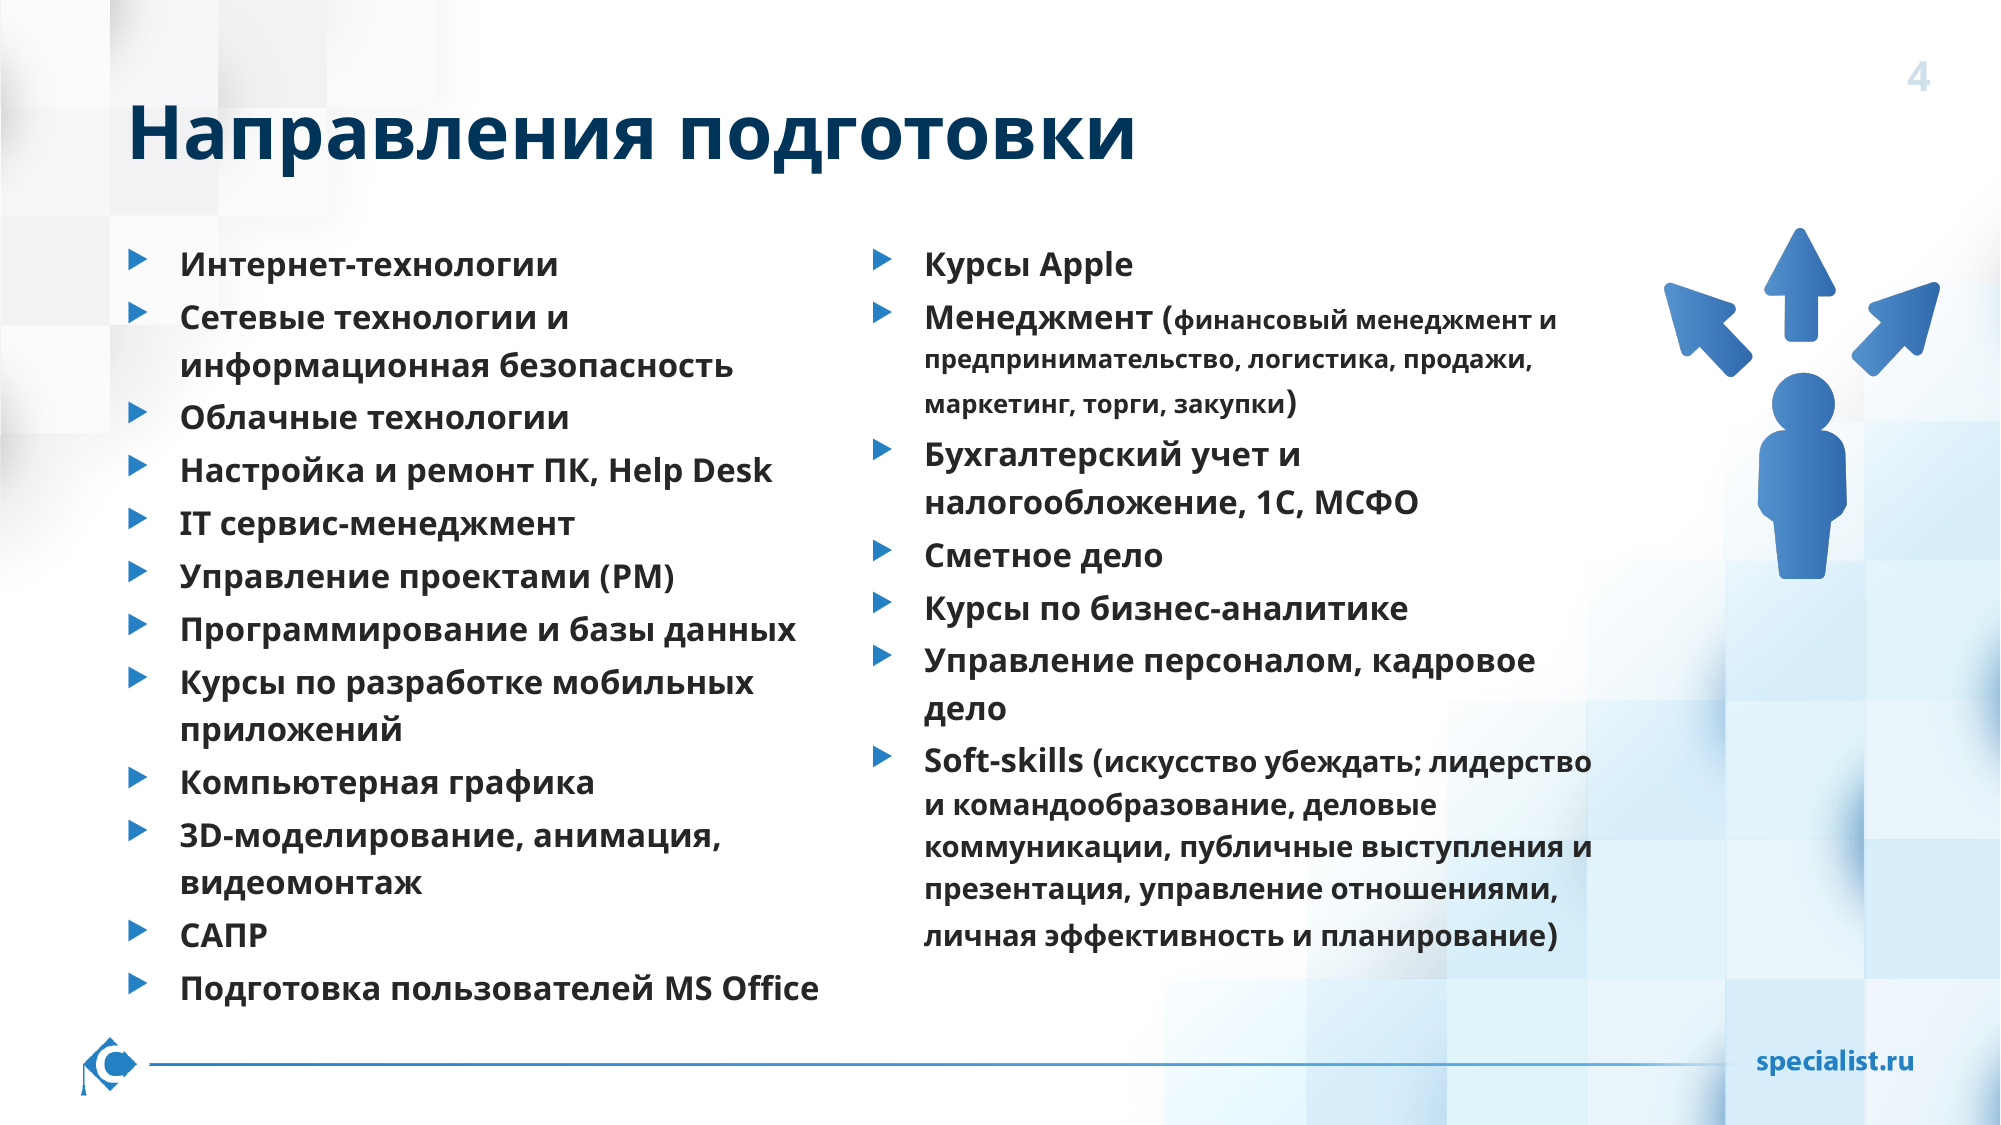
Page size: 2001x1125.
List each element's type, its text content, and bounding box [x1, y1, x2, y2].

picture [0, 0, 2001, 1125]
list Интернет-технологии Сетевые технологии и информационная безопасность Облачные технологии Настройка и ремонт ПК, Help Desk IT сервис-менеджмент Управление проектами (PM) Программирование и базы данных Курсы по разработке мобильных приложений Компьютерная графика 3D-моделирование, анимация, видеомонтаж САПР Подготовка пользователей MS Office Курсы Apple Менеджмент (финансовый менеджмент и предпринимательство, логистика, продажи, маркетинг, торги, закупки) Бухгалтерский учет и налогообложение, 1С, МСФО Сметное дело Курсы по бизнес-аналитике Управление персоналом, кадровое дело Soft-skills (искусство убеждать; лидерство и командообразование, деловые коммуникации, публичные выступления и презентация, управление отношениями, личная эффективность и планирование) [111, 228, 1631, 1023]
title Направления подготовки [111, 77, 1598, 215]
